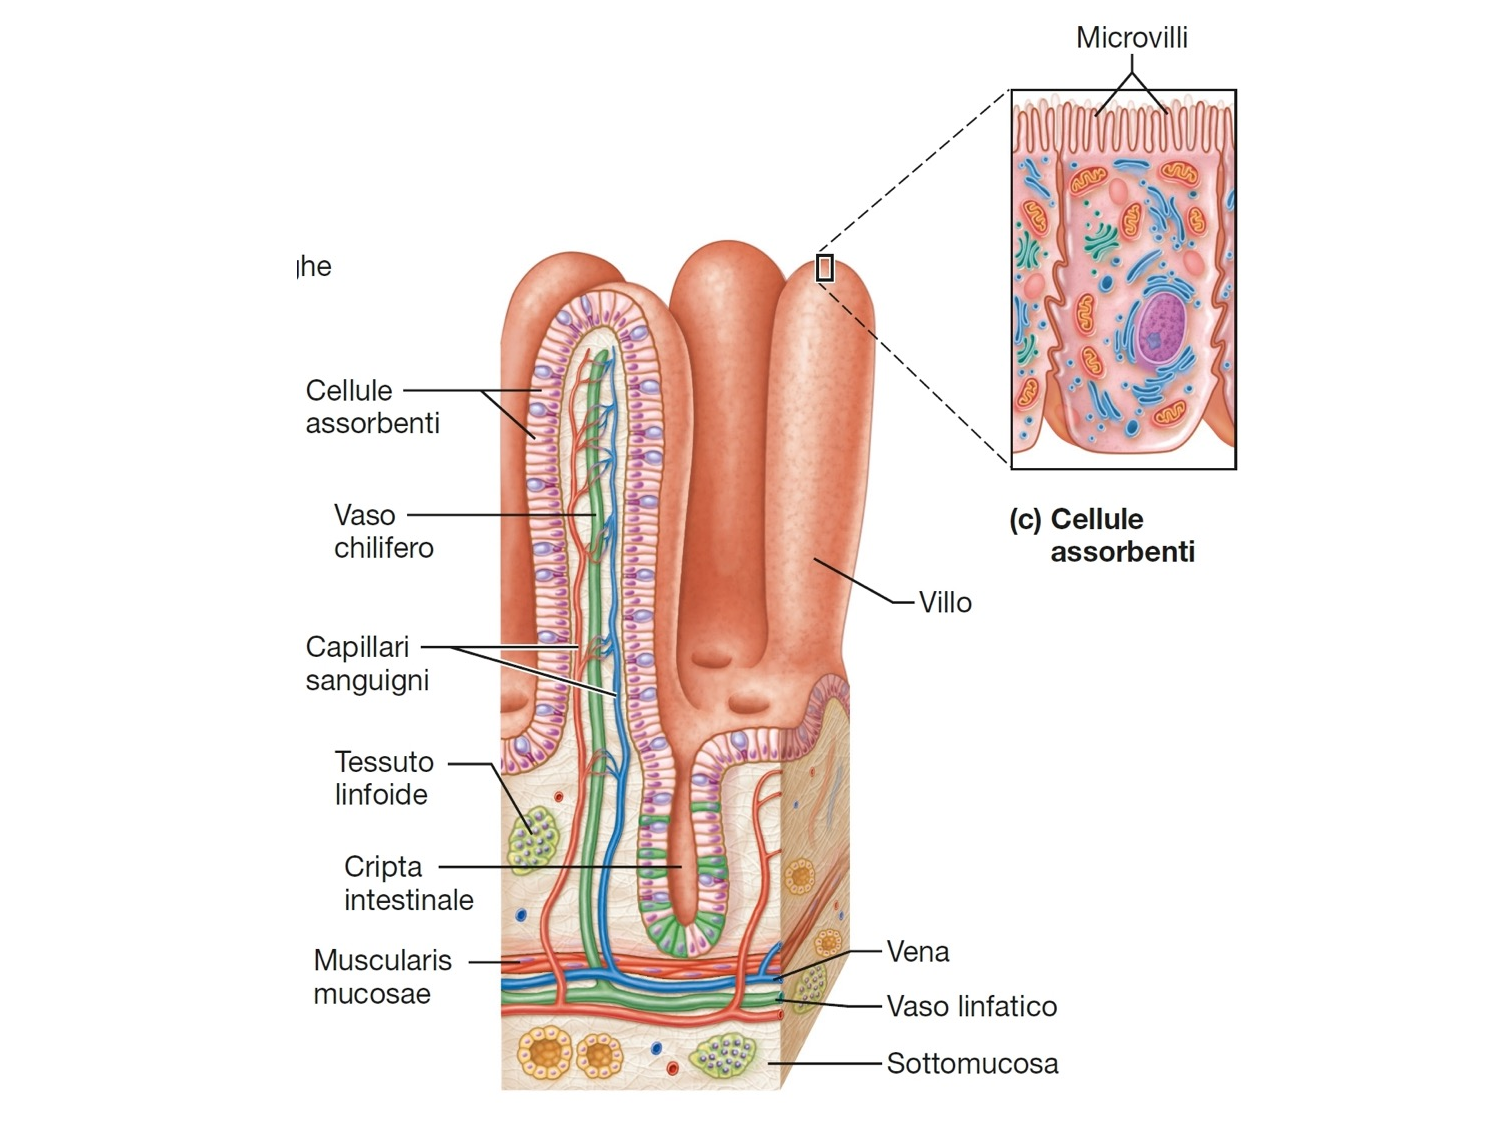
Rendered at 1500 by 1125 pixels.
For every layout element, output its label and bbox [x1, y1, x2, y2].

list [297, 0, 1248, 1125]
